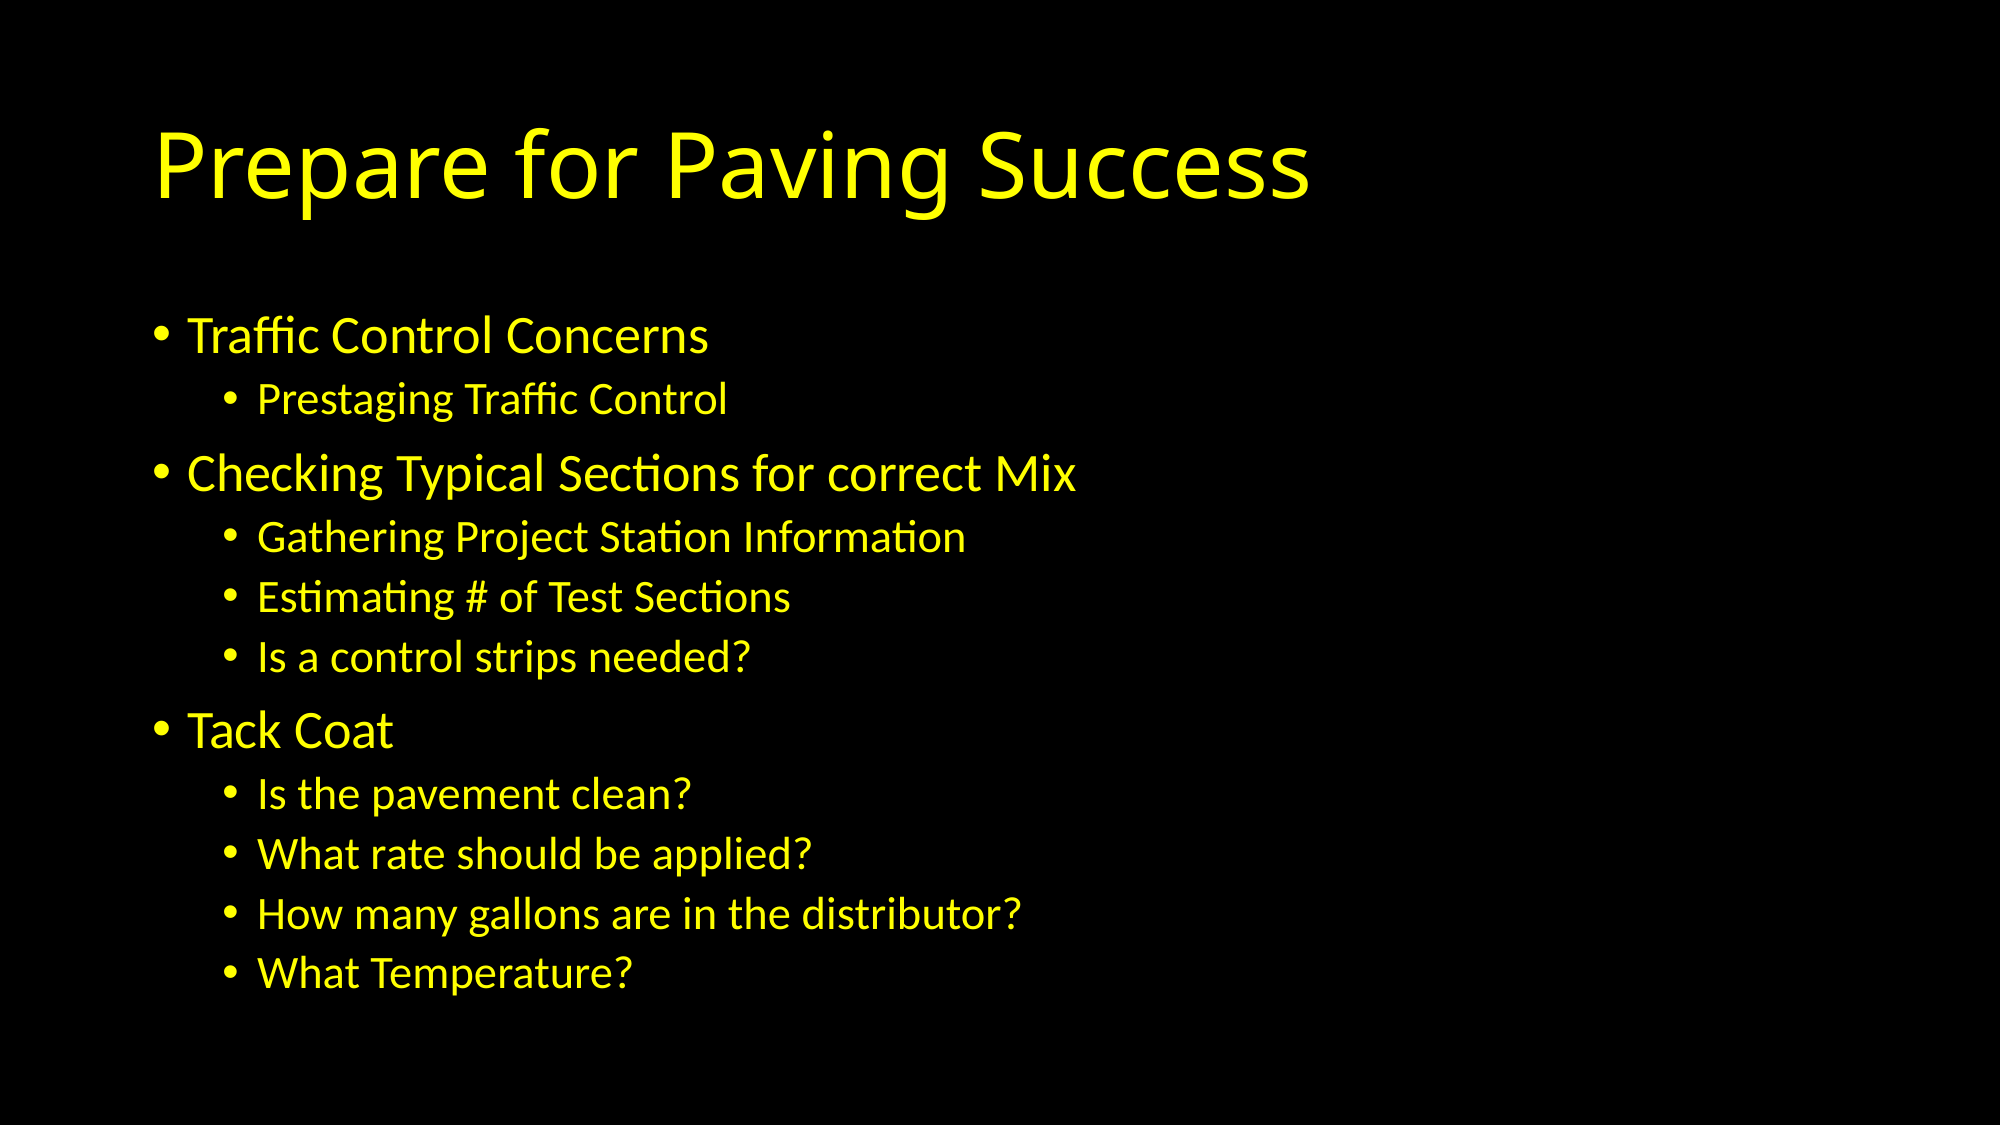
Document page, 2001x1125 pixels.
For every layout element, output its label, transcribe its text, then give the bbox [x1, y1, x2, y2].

list Traffic Control Concerns Prestaging Traffic Control Checking Typical Sections for correct Mix Gathering Project Station Information Estimating # of Test Sections Is a control strips needed? Tack Coat Is the pavement clean? What rate should be applied? How many gallons are in the distributor? What Temperature? [137, 299, 1863, 1014]
title Prepare for Paving Success [137, 59, 1863, 278]
